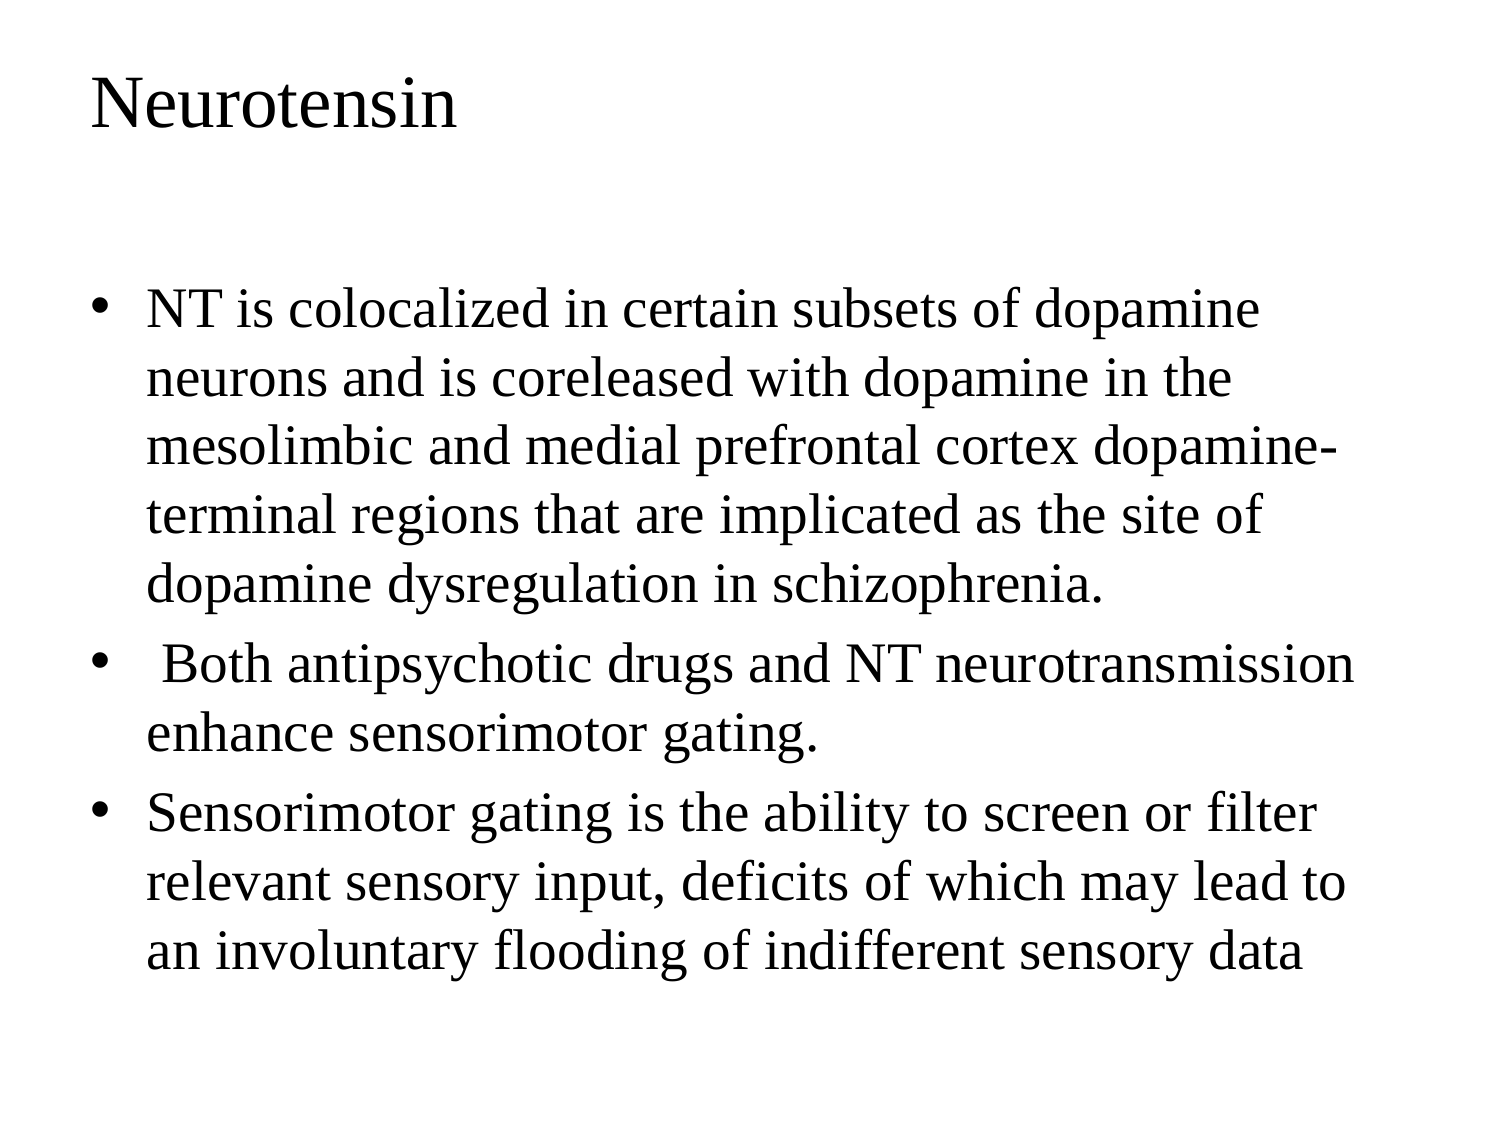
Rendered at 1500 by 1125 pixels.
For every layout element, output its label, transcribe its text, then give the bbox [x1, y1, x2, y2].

list NT is colocalized in certain subsets of dopamine neurons and is coreleased with dopamine in the mesolimbic and medial prefrontal cortex dopamine-terminal regions that are implicated as the site of dopamine dysregulation in schizophrenia. Both antipsychotic drugs and NT neurotransmission enhance sensorimotor gating. Sensorimotor gating is the ability to screen or filter relevant sensory input, deficits of which may lead to an involuntary flooding of indifferent sensory data [75, 262, 1425, 1005]
title Neurotensin [75, 45, 1425, 233]
